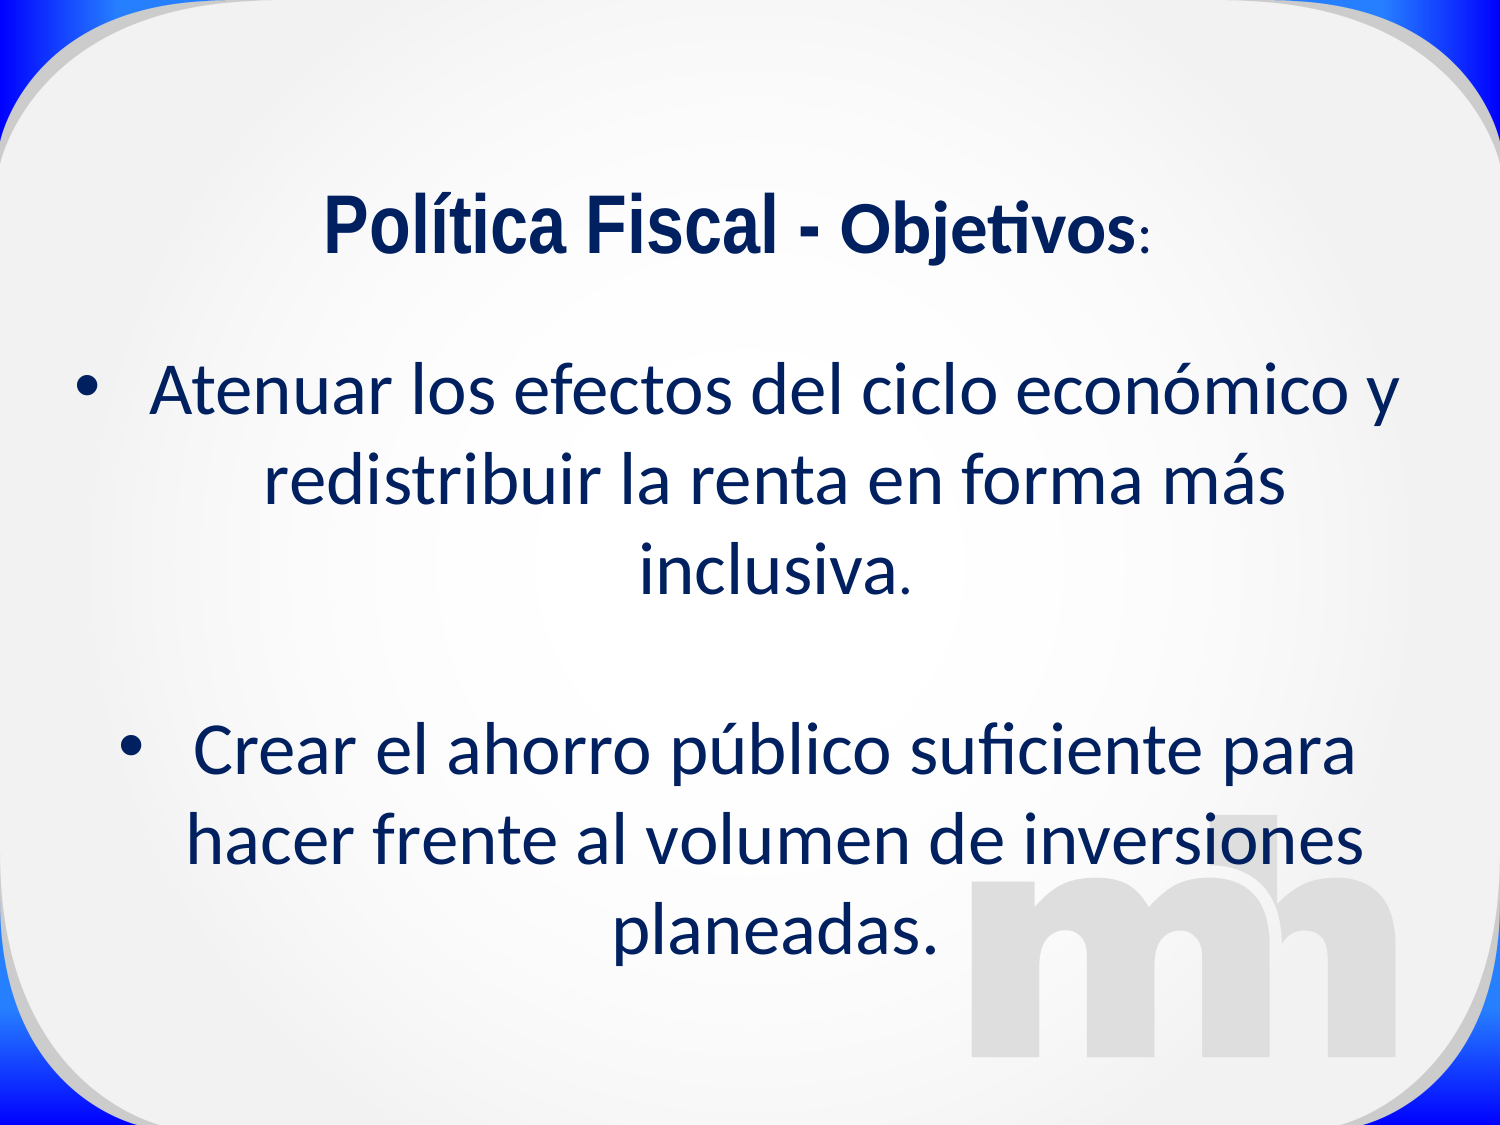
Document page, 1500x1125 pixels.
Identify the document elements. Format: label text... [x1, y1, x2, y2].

picture [0, 0, 1500, 1125]
text_box Política Fiscal - Objetivos: Atenuar los efectos del ciclo económico y redistribuir la renta en forma más inclusiva. Crear el ahorro público suficiente para hacer frente al volumen de inversiones planeadas. [53, 125, 1424, 965]
